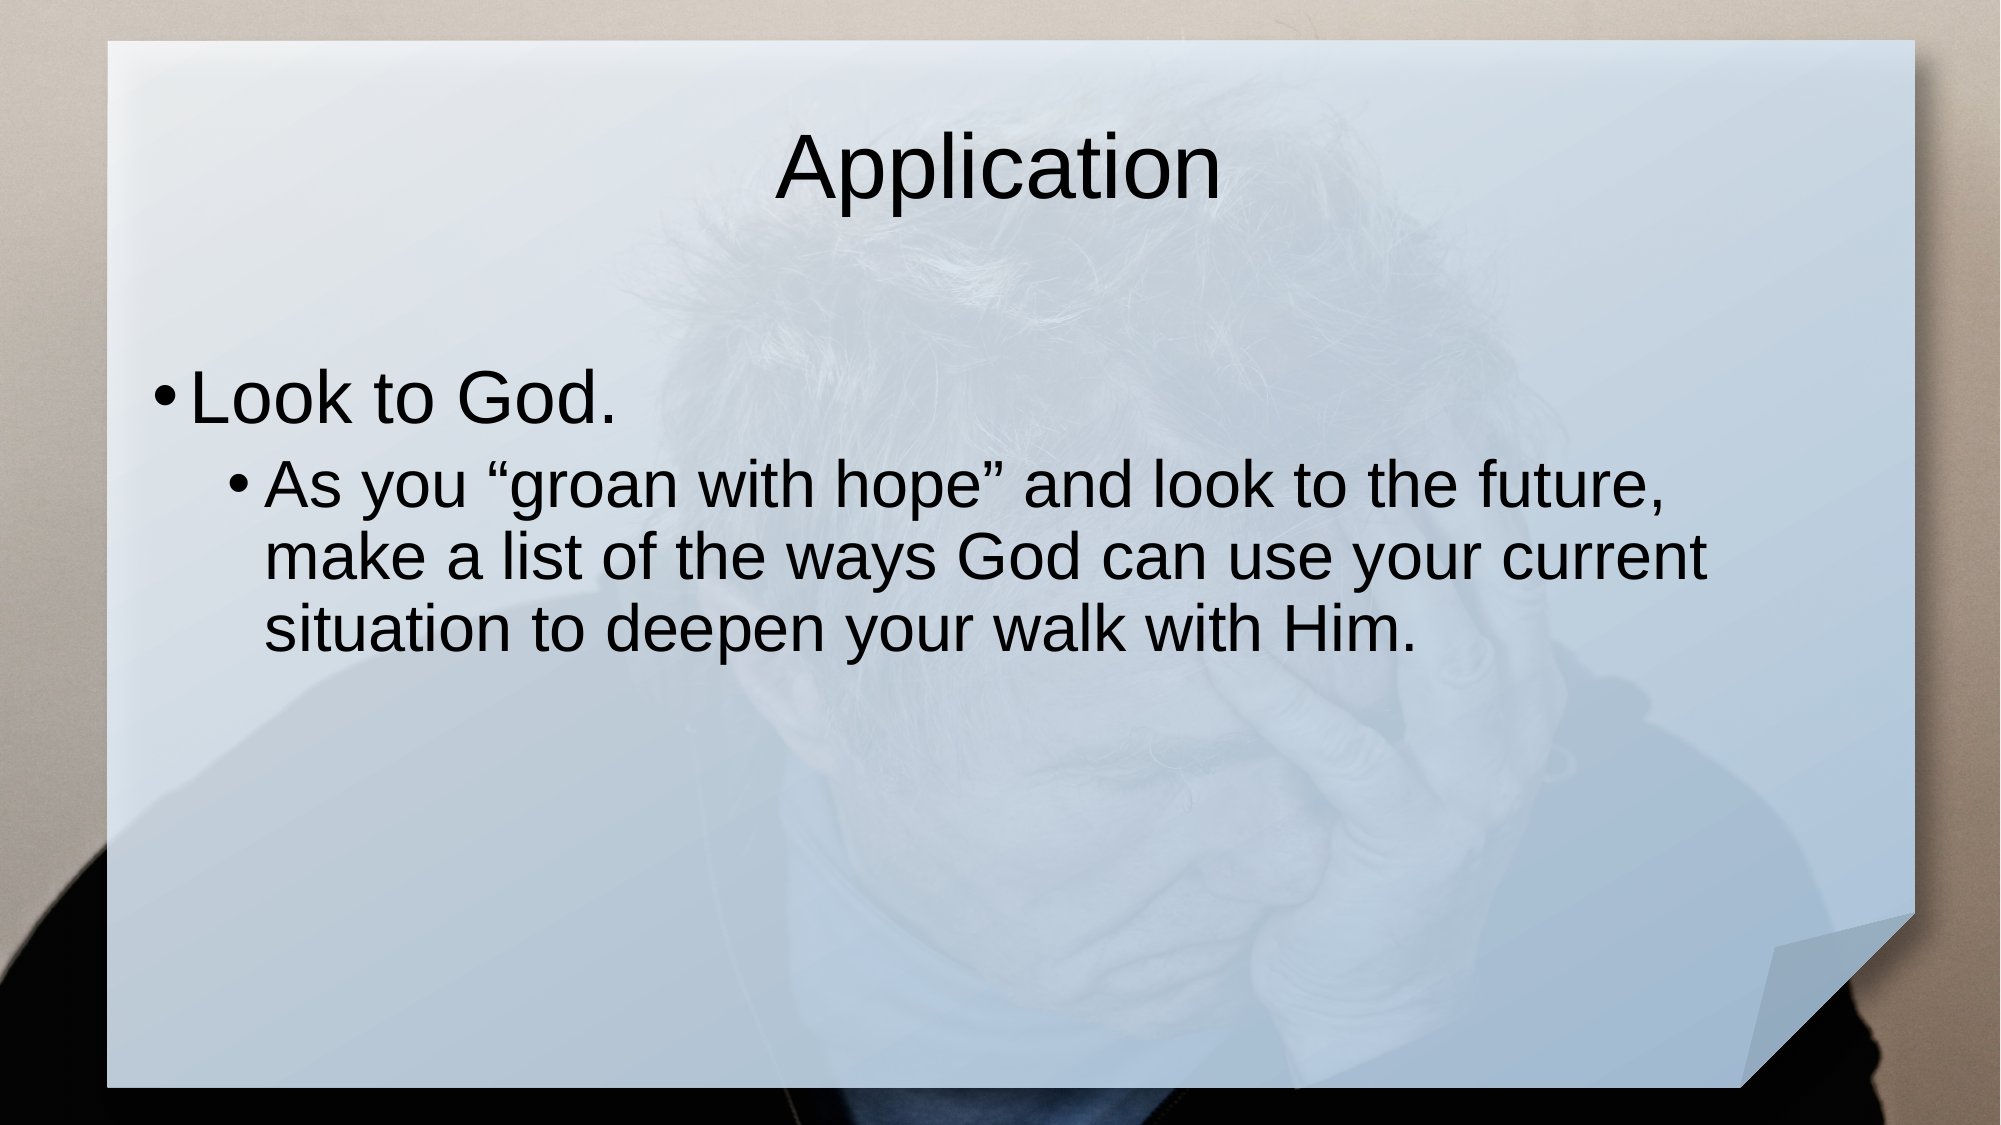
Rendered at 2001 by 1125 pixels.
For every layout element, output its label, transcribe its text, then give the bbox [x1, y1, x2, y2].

title Application [137, 59, 1863, 278]
picture [0, 0, 2001, 1125]
list Look to God. As you “groan with hope” and look to the future, make a list of the ways God can use your current situation to deepen your walk with Him. [137, 351, 1863, 1014]
